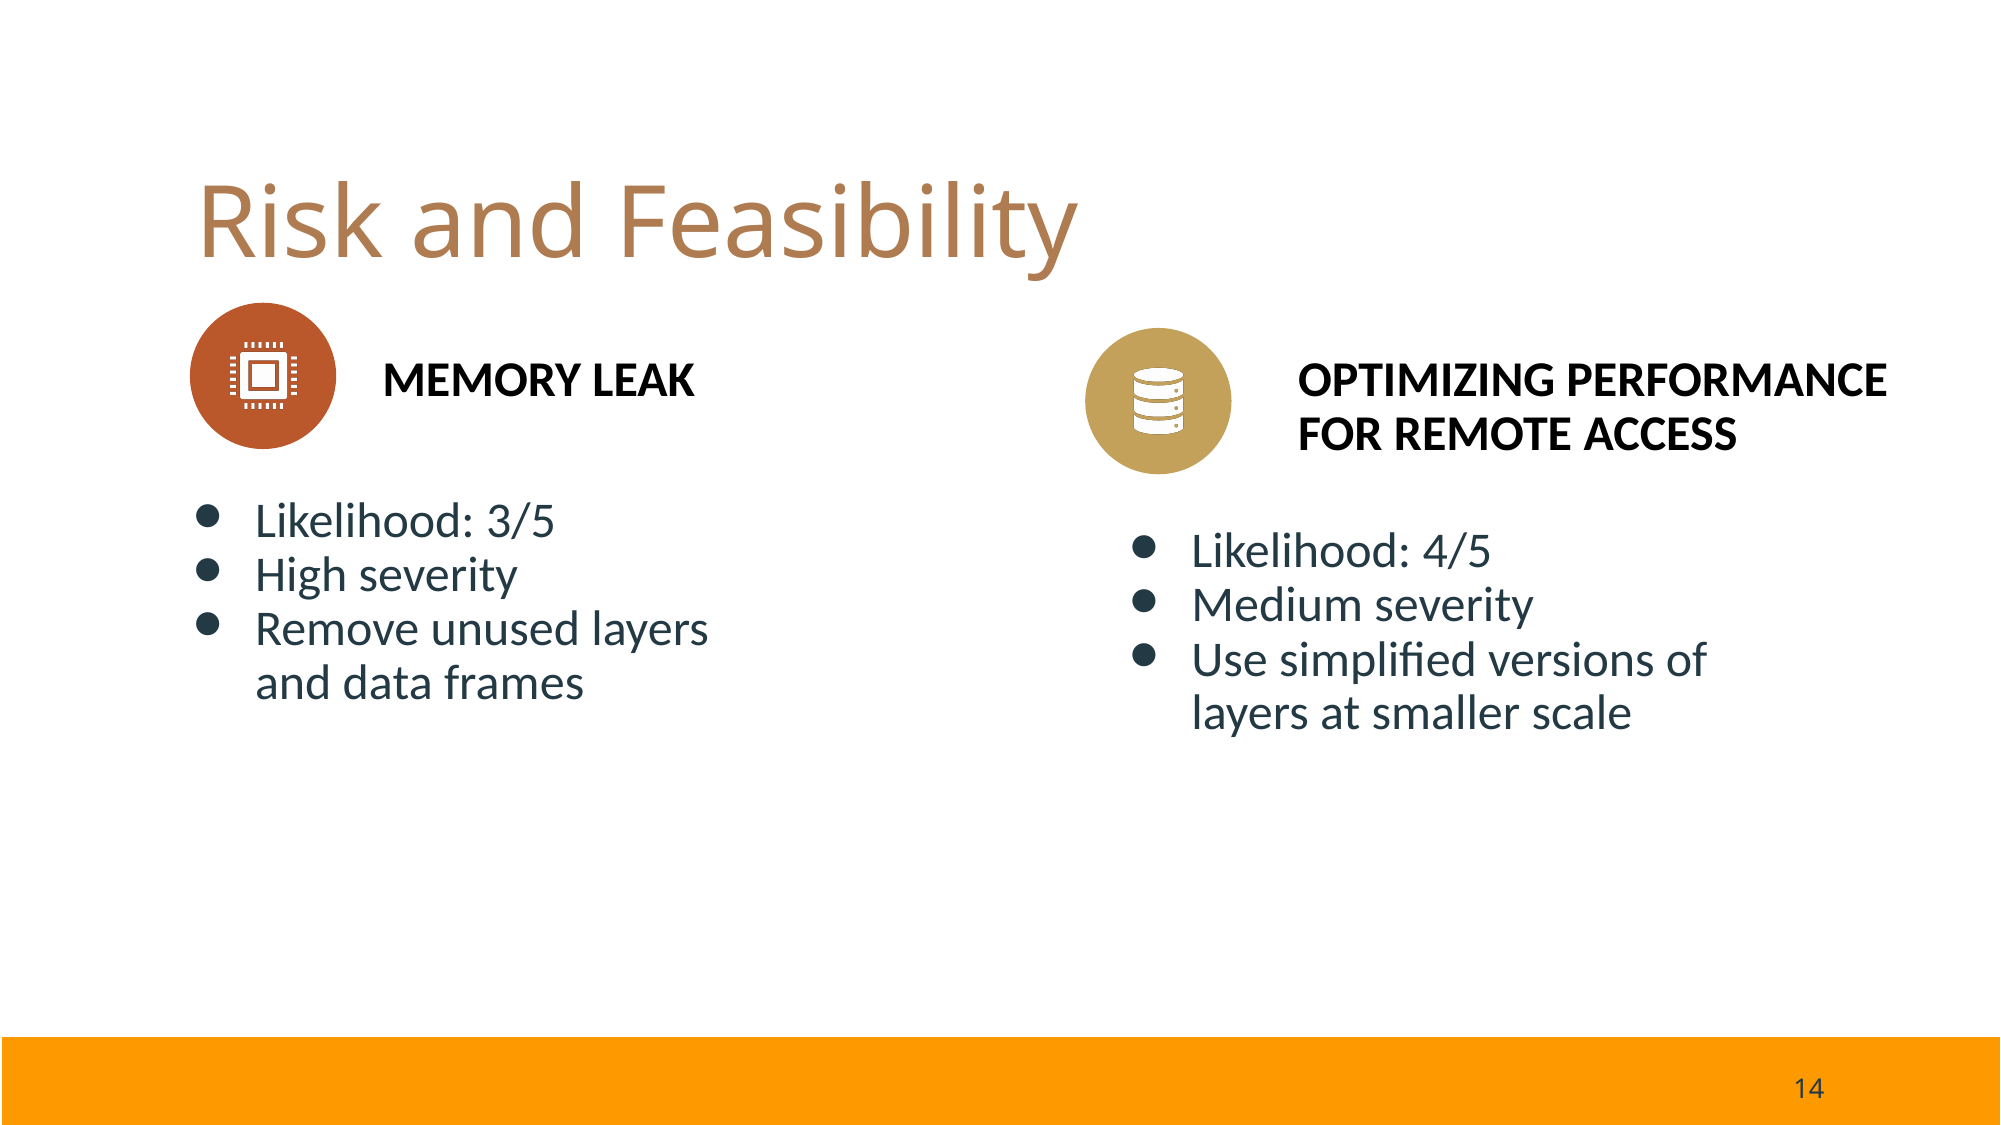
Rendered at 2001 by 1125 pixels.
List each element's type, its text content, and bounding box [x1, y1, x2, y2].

title Risk and Feasibility [180, 47, 1830, 285]
text_box [2, 1037, 2000, 1125]
list Likelihood: 4/5 Medium severity Use simplified versions of layers at smaller scale [1116, 517, 1749, 787]
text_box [1084, 327, 1232, 475]
text_box OPTIMIZING PERFORMANCE FOR REMOTE ACCESS [1298, 353, 1931, 450]
text_box MEMORY LEAK [348, 353, 813, 450]
list Likelihood: 3/5 High severity Remove unused layers and data frames [180, 486, 748, 756]
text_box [189, 302, 337, 450]
slide_number ‹#› [1624, 1059, 1840, 1120]
